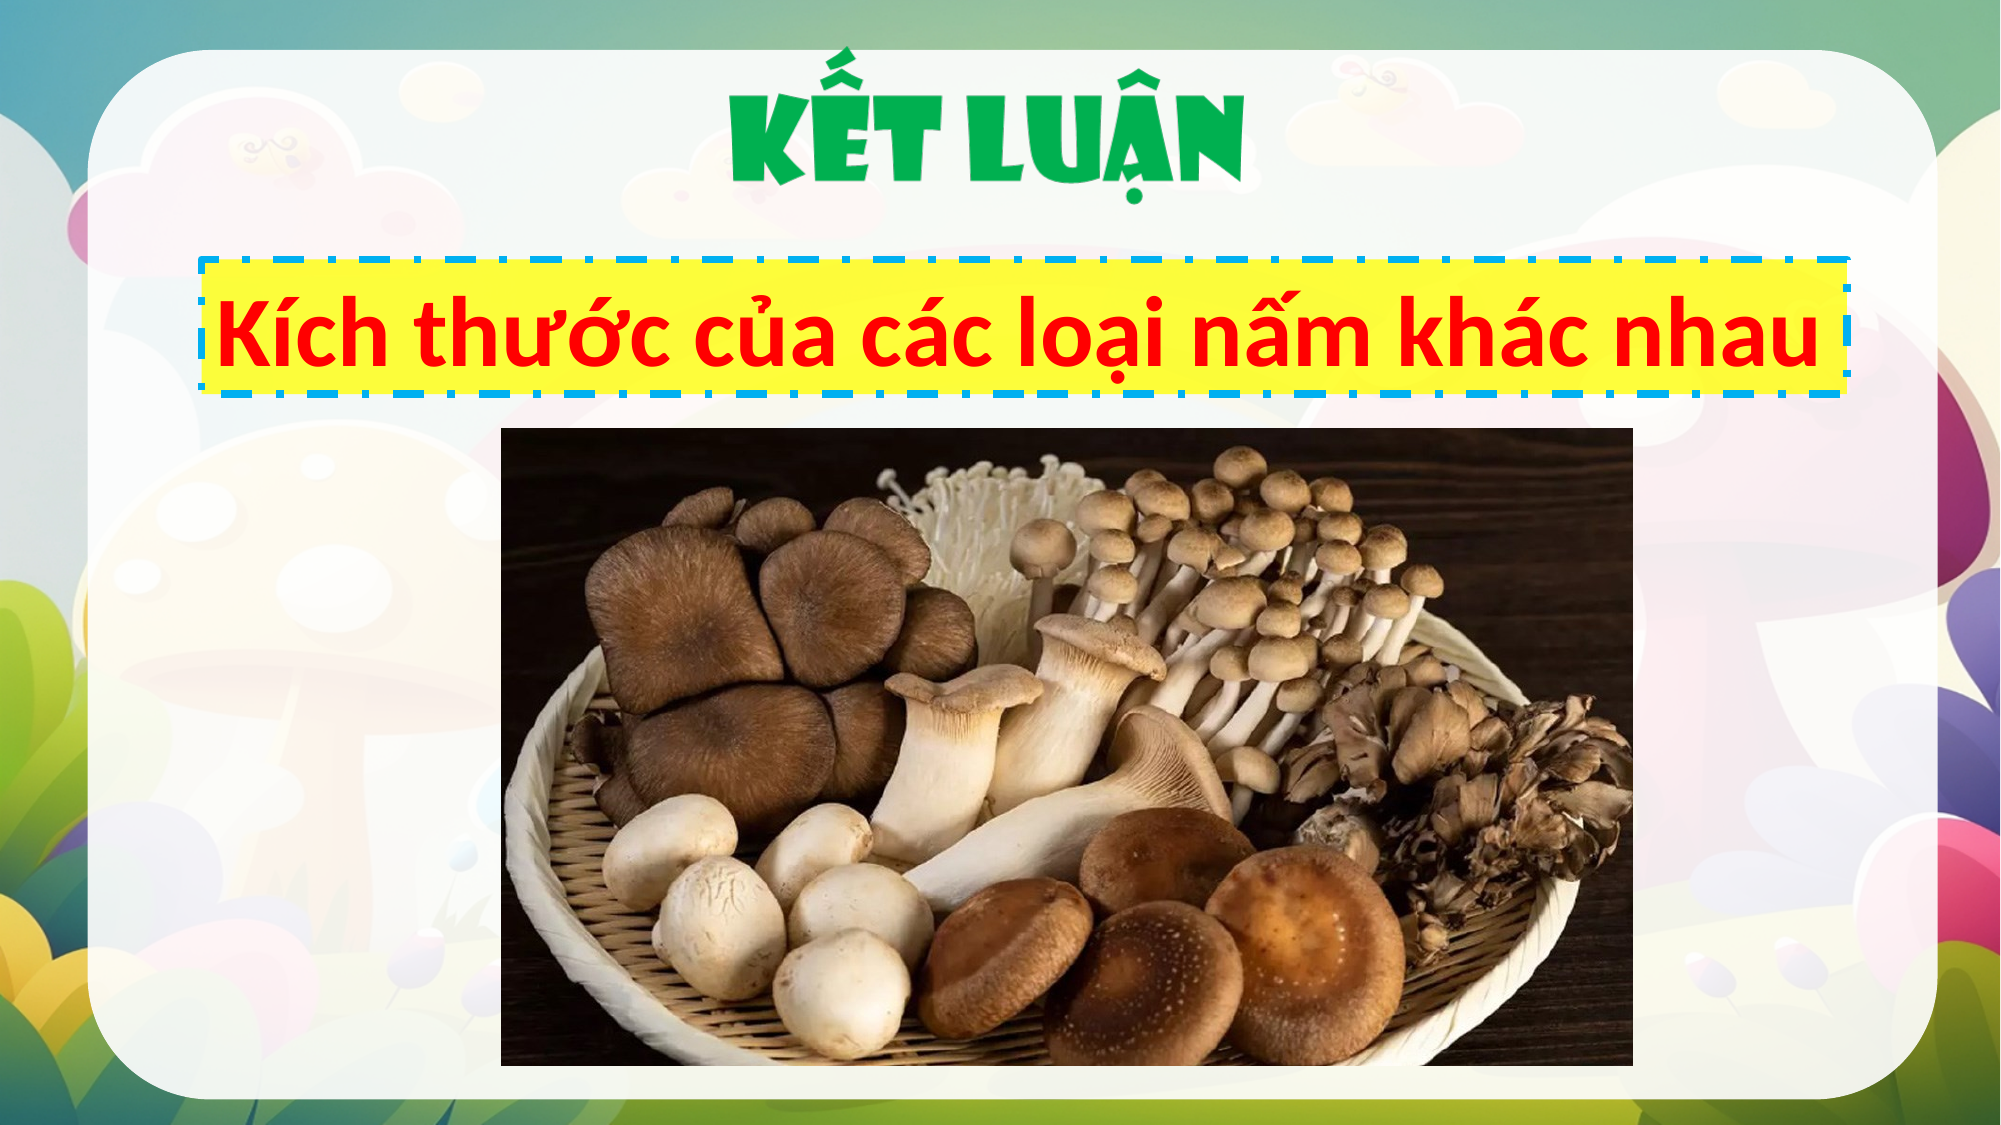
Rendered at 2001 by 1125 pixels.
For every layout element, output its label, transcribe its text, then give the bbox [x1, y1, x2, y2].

text_box Kích thước của các loại nấm khác nhau [201, 259, 1847, 395]
text_box [85, 47, 1940, 1102]
picture [0, 0, 2001, 1125]
